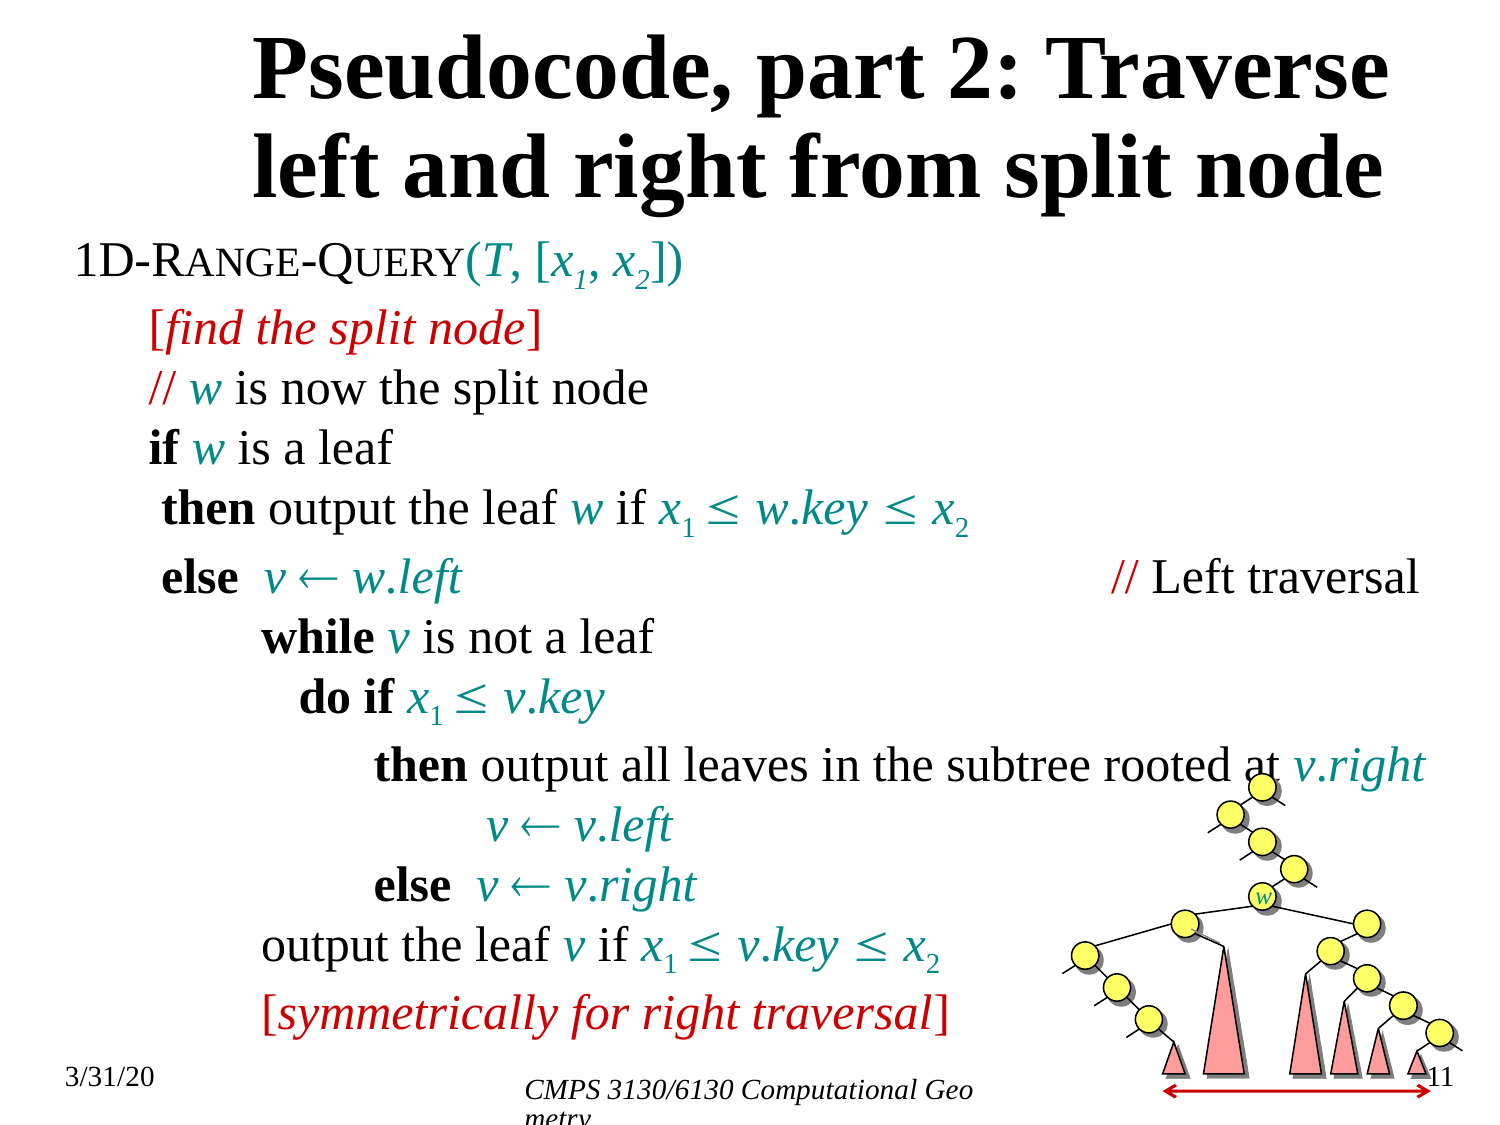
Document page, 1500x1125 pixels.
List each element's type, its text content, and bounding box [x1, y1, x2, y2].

footer CMPS 3130/6130 Computational Geometry [509, 1062, 991, 1114]
title Pseudocode, part 2: Traverse left and right from split node [237, 24, 1476, 213]
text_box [1062, 773, 1463, 1092]
text_box 1D-RANGE-QUERY(T, [x1, x2]) [find the split node] // w is now the split node if w is a leaf then output the leaf w if x1  w.key  x2 else v  w.left // Left traversal while v is not a leaf do if x1  v.key then output all leaves in the subtree rooted at v.right v  v.left else v  v.right output the leaf v if x1  v.key  x2 [symmetrically for right traversal] [58, 219, 1441, 1047]
